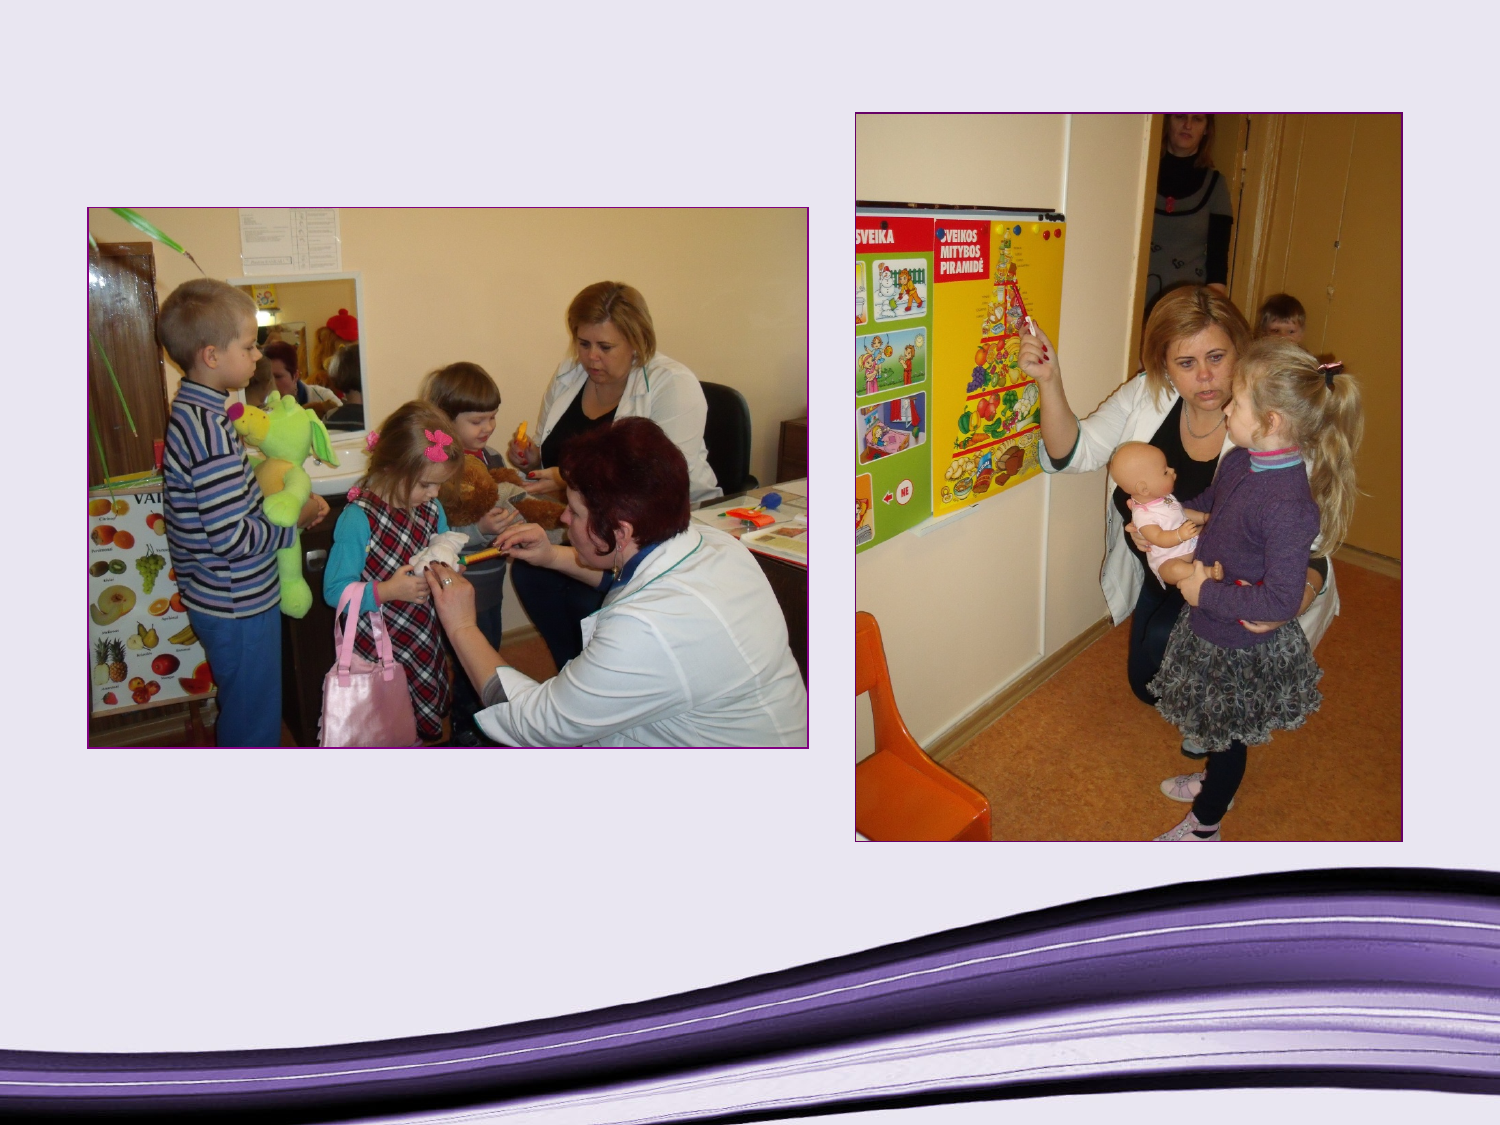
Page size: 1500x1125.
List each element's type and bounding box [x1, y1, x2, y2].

picture [0, 0, 1500, 1125]
subtitle [0, 637, 1051, 926]
